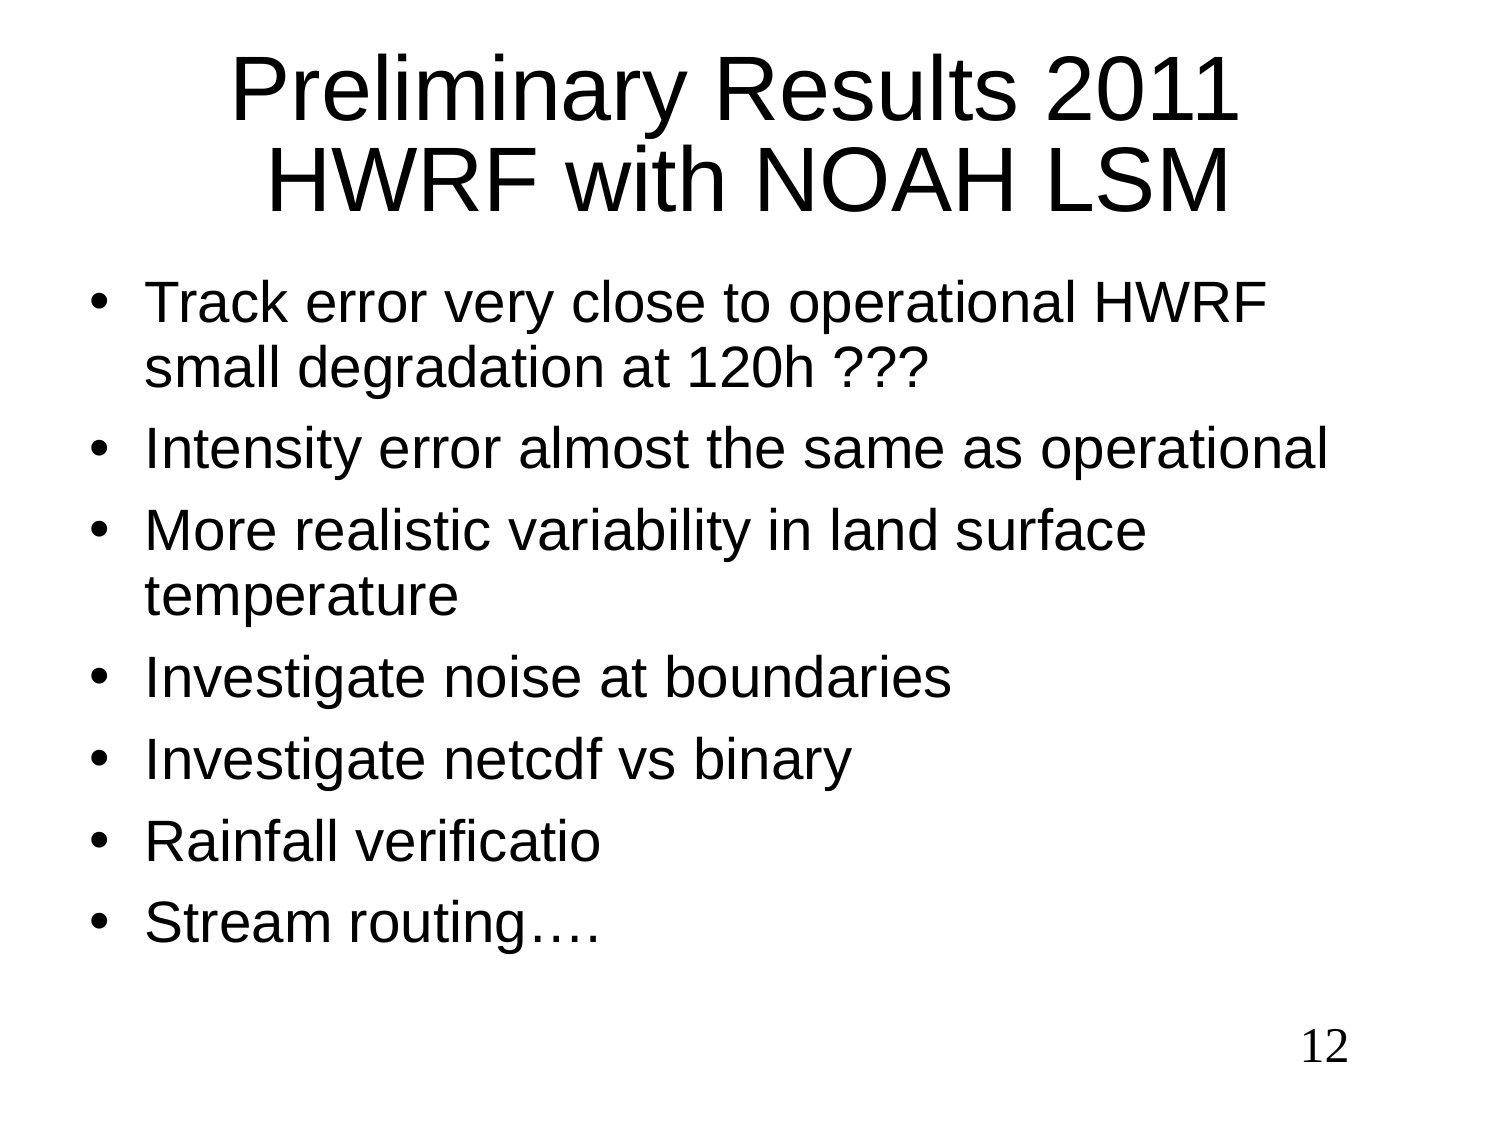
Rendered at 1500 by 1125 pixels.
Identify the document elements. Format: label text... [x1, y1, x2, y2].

title Preliminary Results 2011 HWRF with NOAH LSM [74, 44, 1425, 232]
list Track error very close to operational HWRF small degradation at 120h ??? Intensity error almost the same as operational More realistic variability in land surface temperature Investigate noise at boundaries Investigate netcdf vs binary Rainfall verificatio Stream routing…. [74, 262, 1425, 1005]
